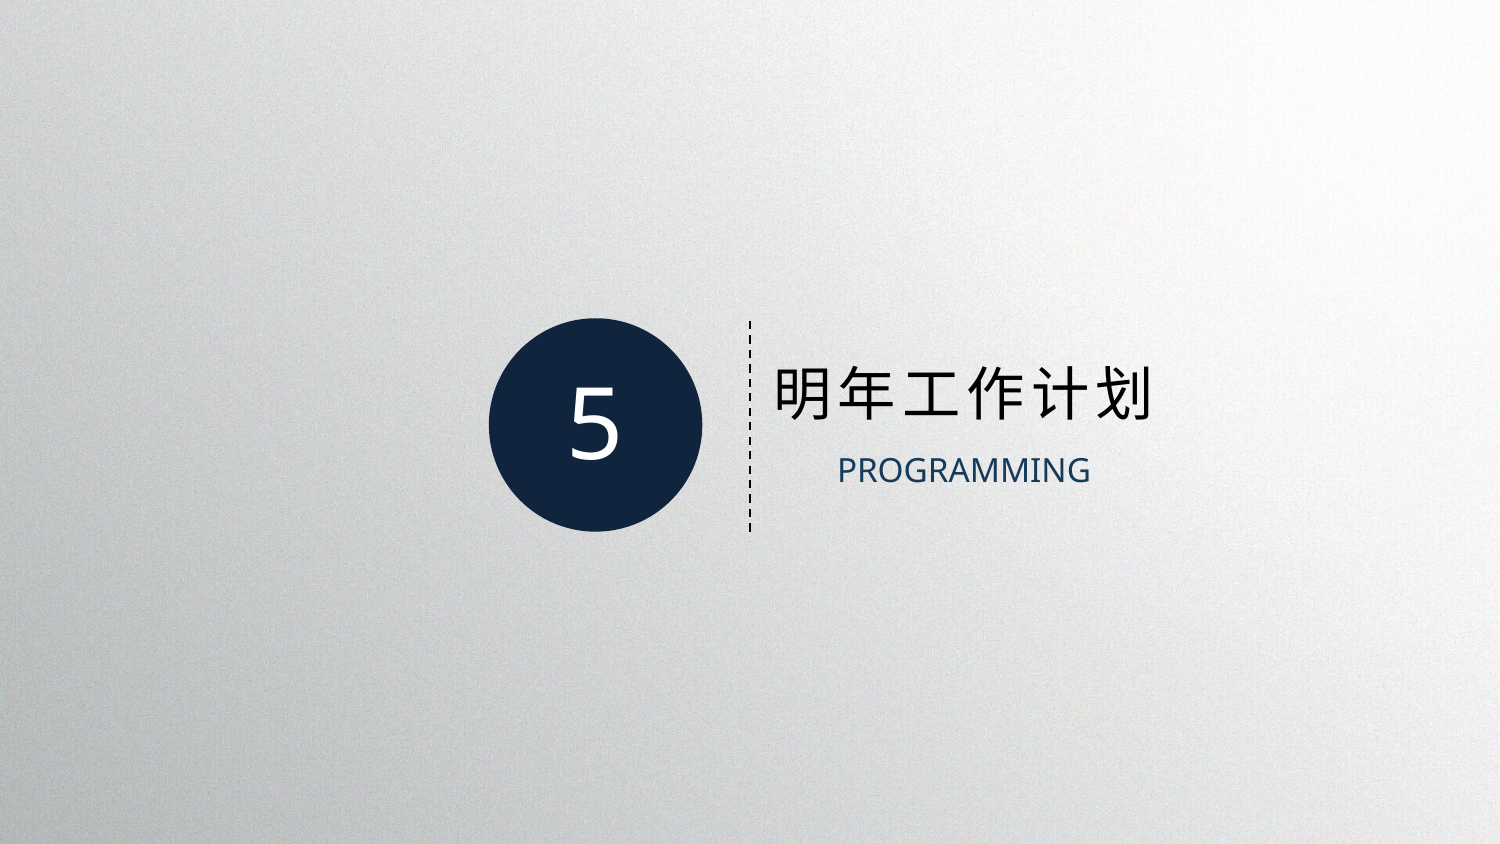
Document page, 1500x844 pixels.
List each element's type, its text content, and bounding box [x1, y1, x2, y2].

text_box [488, 317, 703, 532]
picture [0, 0, 1500, 844]
text_box PROGRAMMING [822, 441, 1106, 497]
text_box 明年工作计划 [758, 349, 1170, 435]
